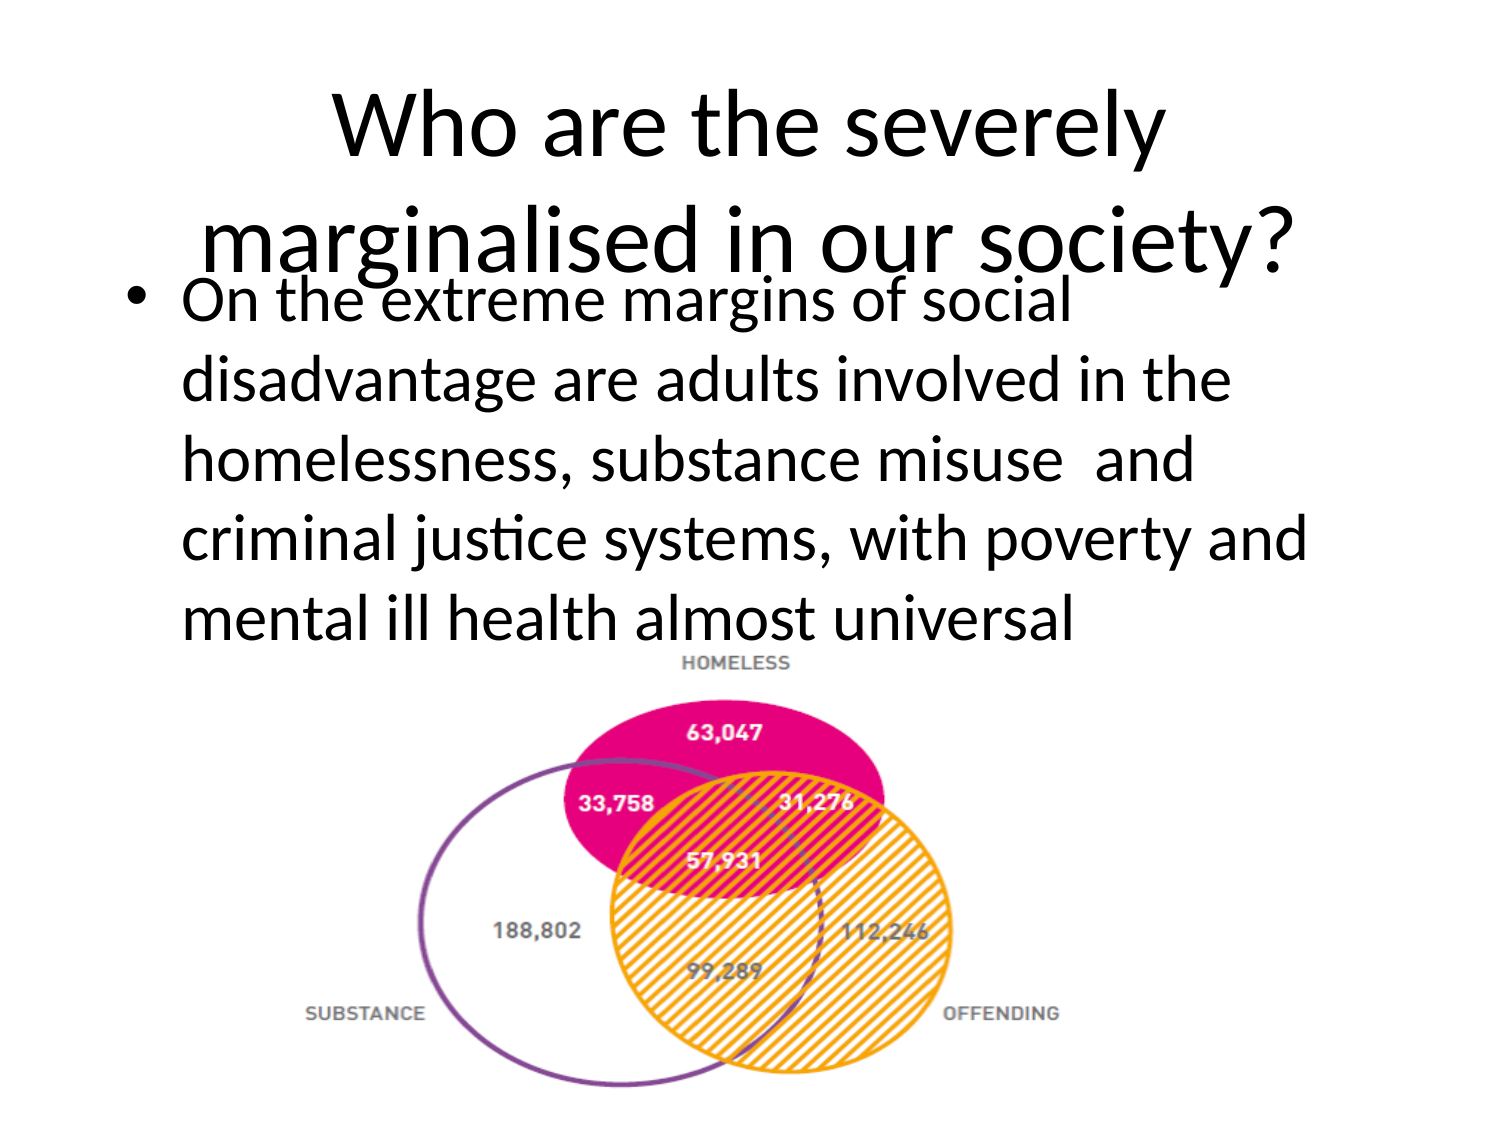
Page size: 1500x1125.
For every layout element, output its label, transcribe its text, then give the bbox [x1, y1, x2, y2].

list On the extreme margins of social disadvantage are adults involved in the homelessness, substance misuse and criminal justice systems, with poverty and mental ill health almost universal [109, 246, 1391, 972]
picture [282, 641, 1077, 1098]
title Who are the severely marginalised in our society? [109, 51, 1391, 246]
